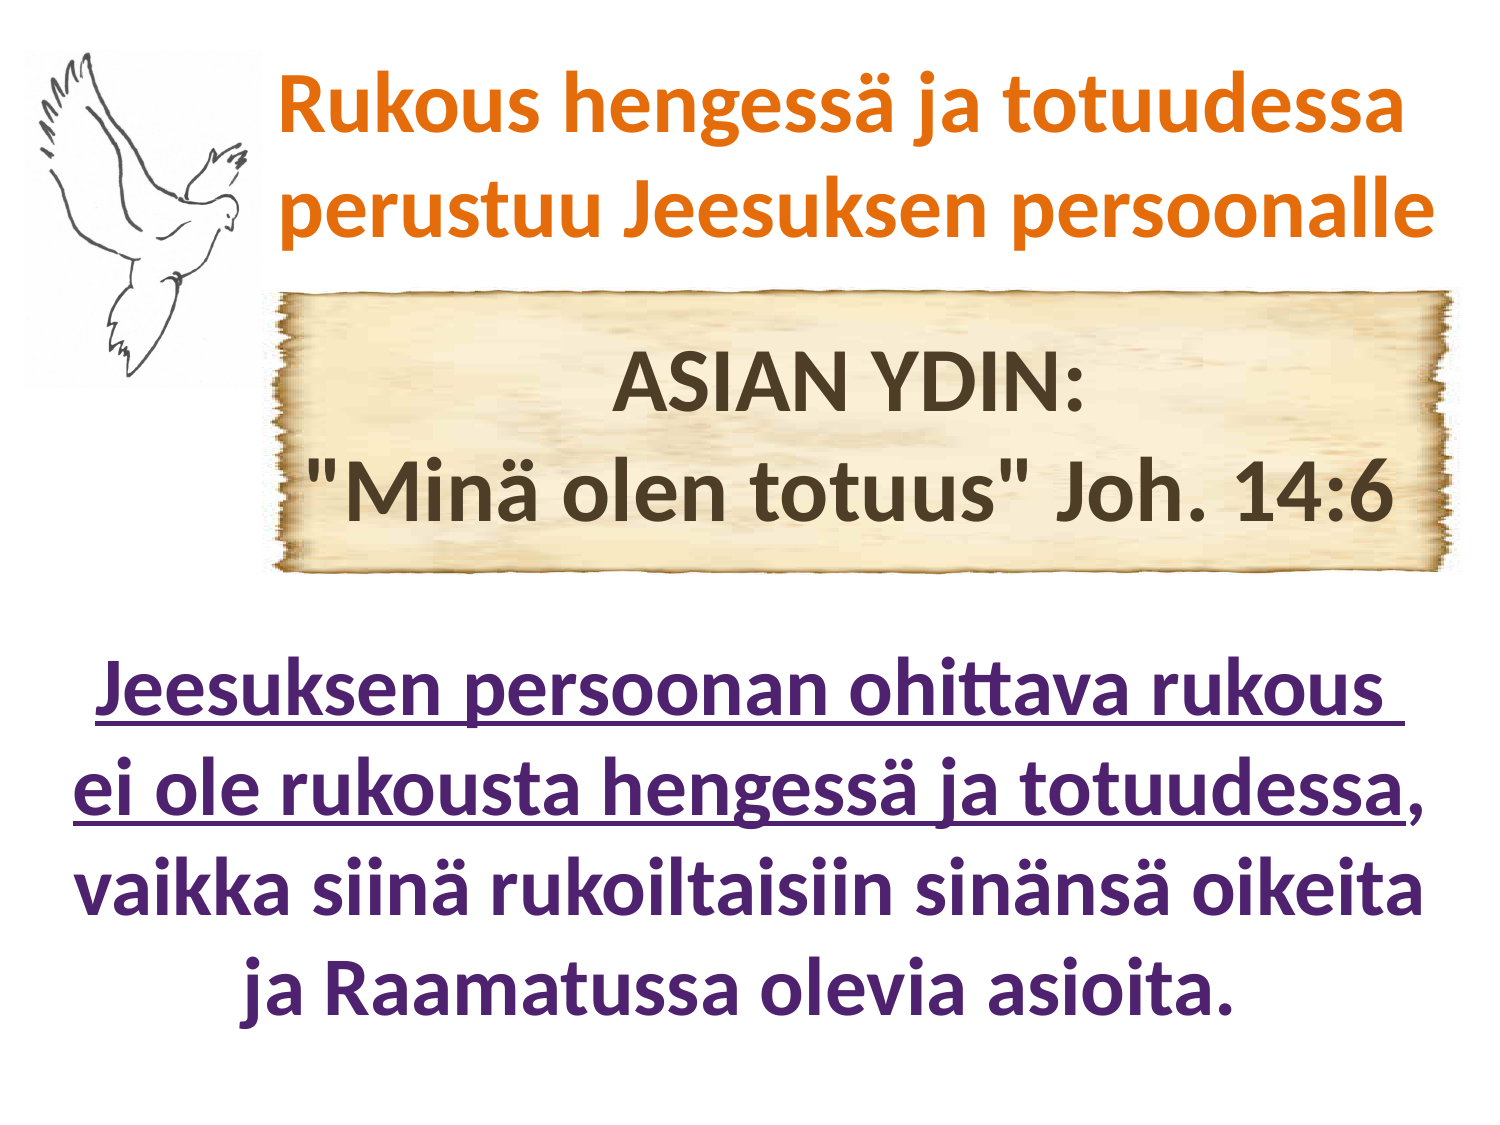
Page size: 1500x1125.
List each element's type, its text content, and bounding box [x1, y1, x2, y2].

picture [24, 49, 1463, 576]
text_box Jeesuksen persoonan ohittava rukous ei ole rukousta hengessä ja totuudessa, vaikka siinä rukoiltaisiin sinänsä oikeita ja Raamatussa olevia asioita. [50, 624, 1450, 1040]
text_box Rukous hengessä ja totuudessa perustuu Jeesuksen persoonalle [262, 37, 1463, 263]
